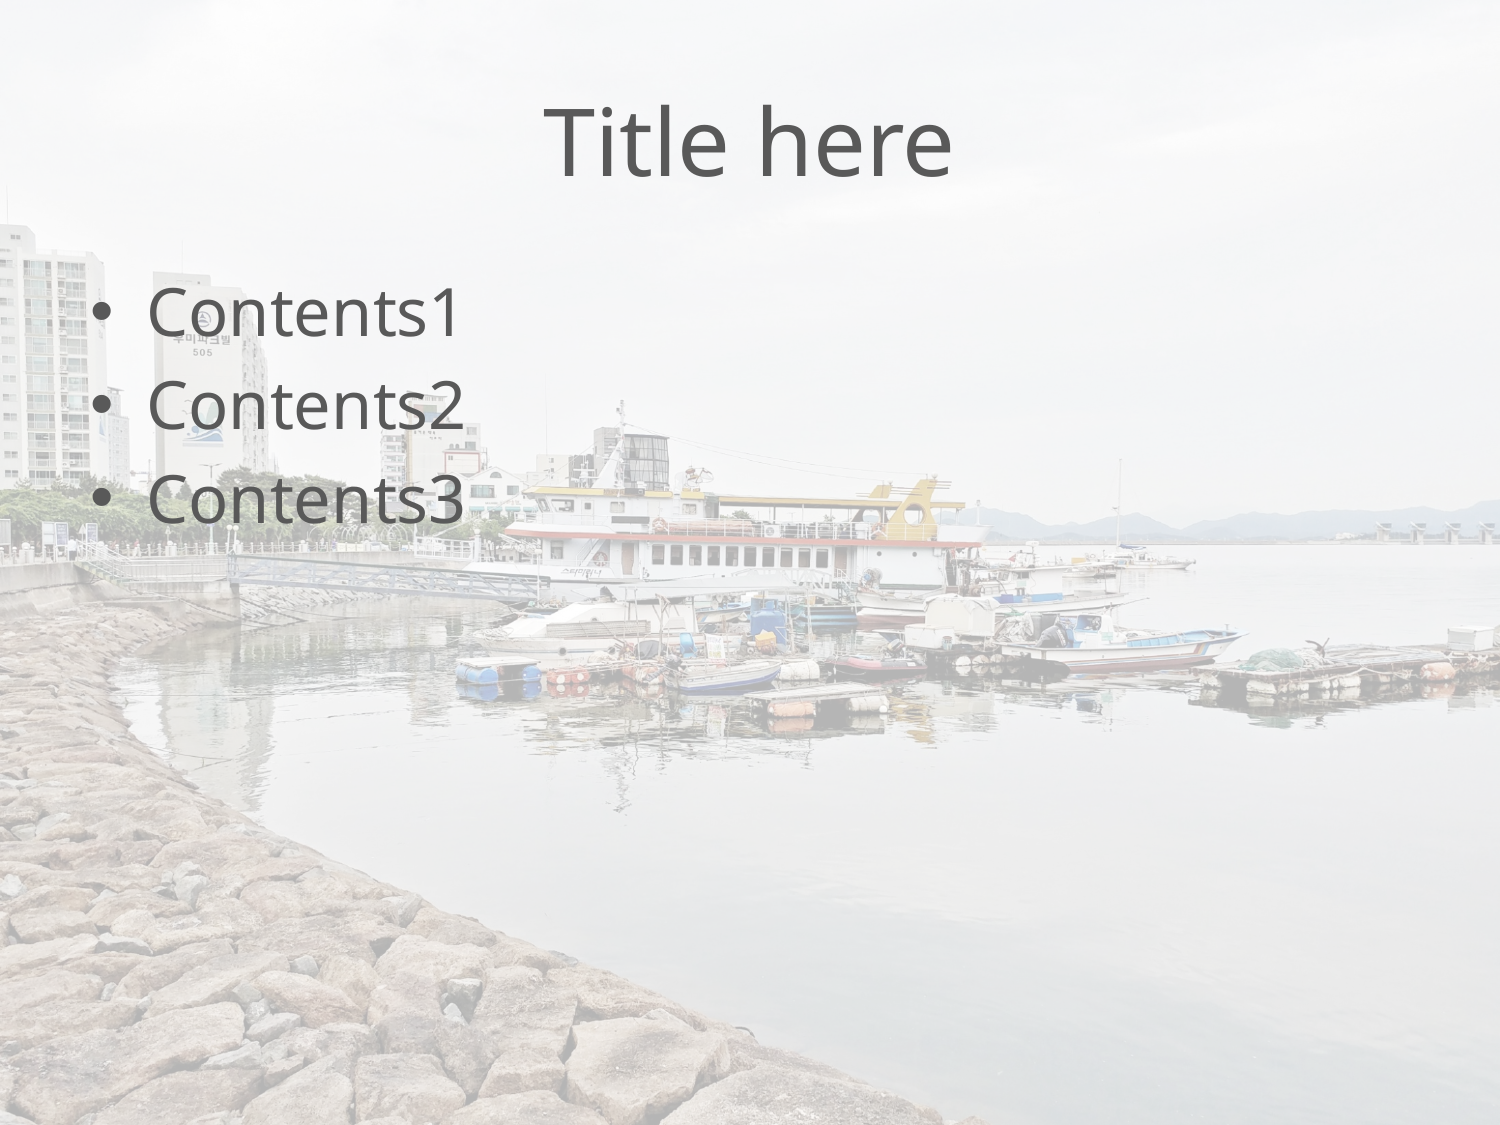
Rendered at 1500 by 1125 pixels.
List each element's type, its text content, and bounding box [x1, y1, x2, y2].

title Title here [75, 45, 1425, 233]
text_box [0, 0, 1500, 1125]
list Contents1 Contents2 Contents3 [75, 262, 1425, 1005]
